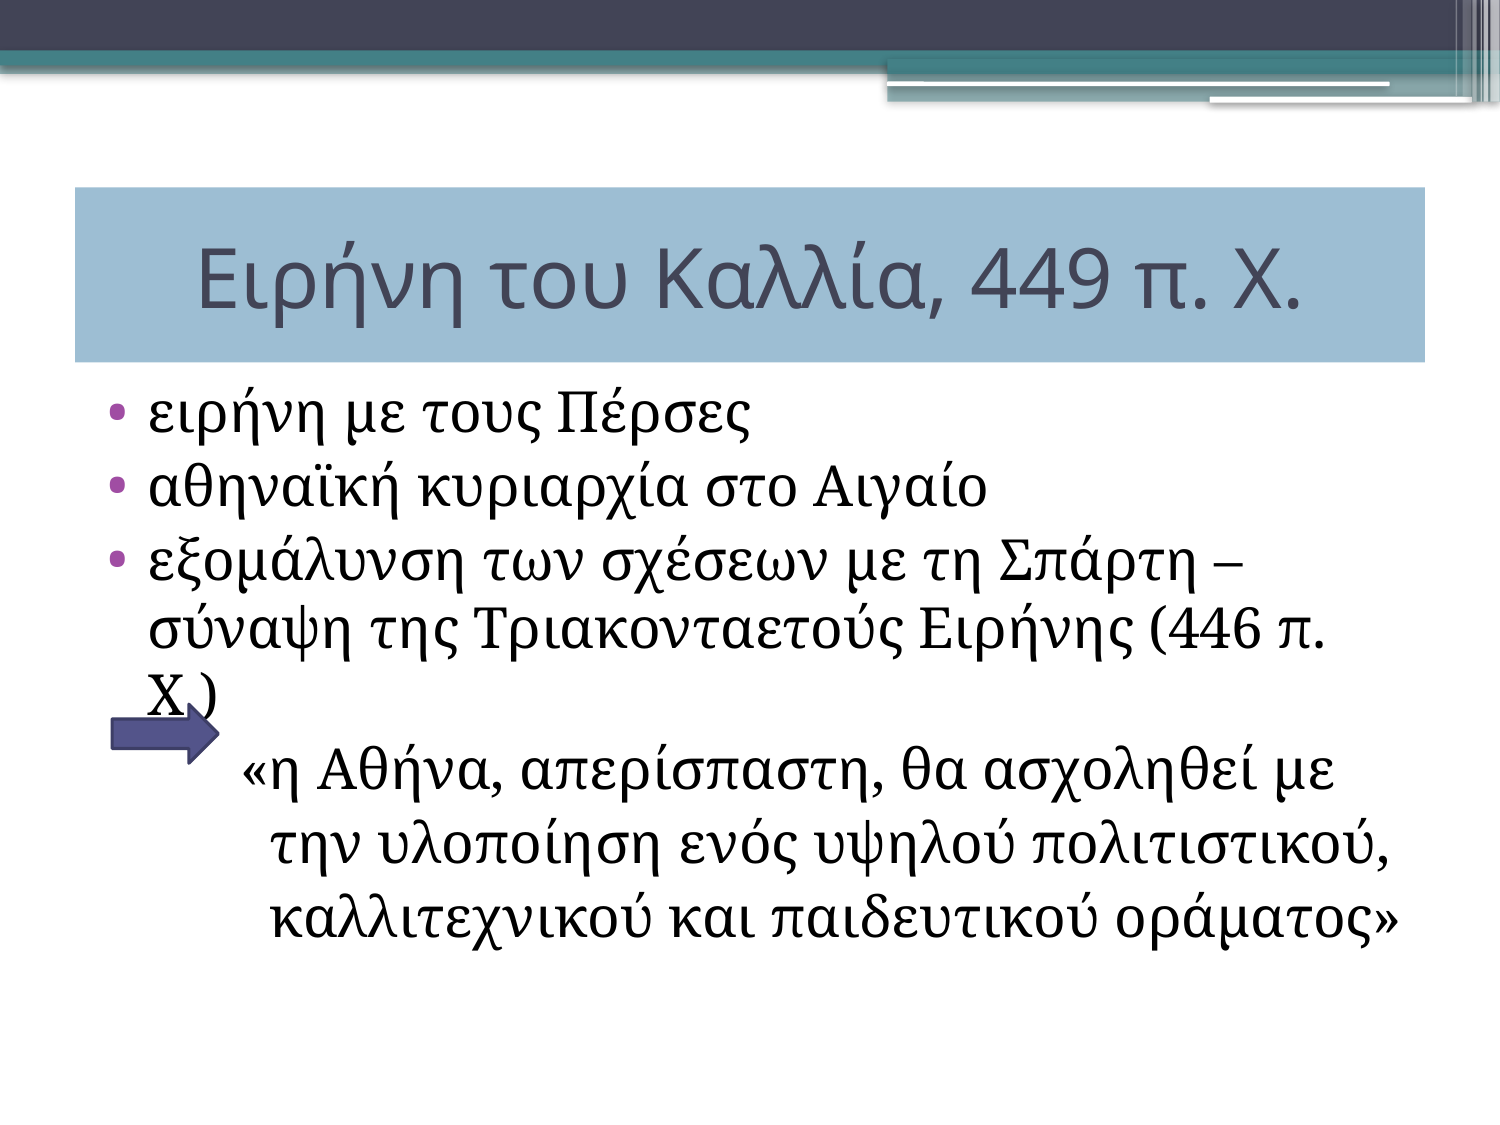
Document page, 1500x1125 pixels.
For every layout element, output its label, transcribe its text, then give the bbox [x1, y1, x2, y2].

list ειρήνη με τους Πέρσες αθηναϊκή κυριαρχία στο Αιγαίο εξομάλυνση των σχέσεων με τη Σπάρτη – σύναψη της Τριακονταετούς Ειρήνης (446 π. Χ.) «η Αθήνα, απερίσπαστη, θα ασχοληθεί με την υλοποίηση ενός υψηλού πολιτιστικού, καλλιτεχνικού και παιδευτικού οράματος» [75, 368, 1425, 1079]
text_box [110, 702, 220, 765]
title Ειρήνη του Καλλία, 449 π. Χ. [75, 187, 1425, 363]
